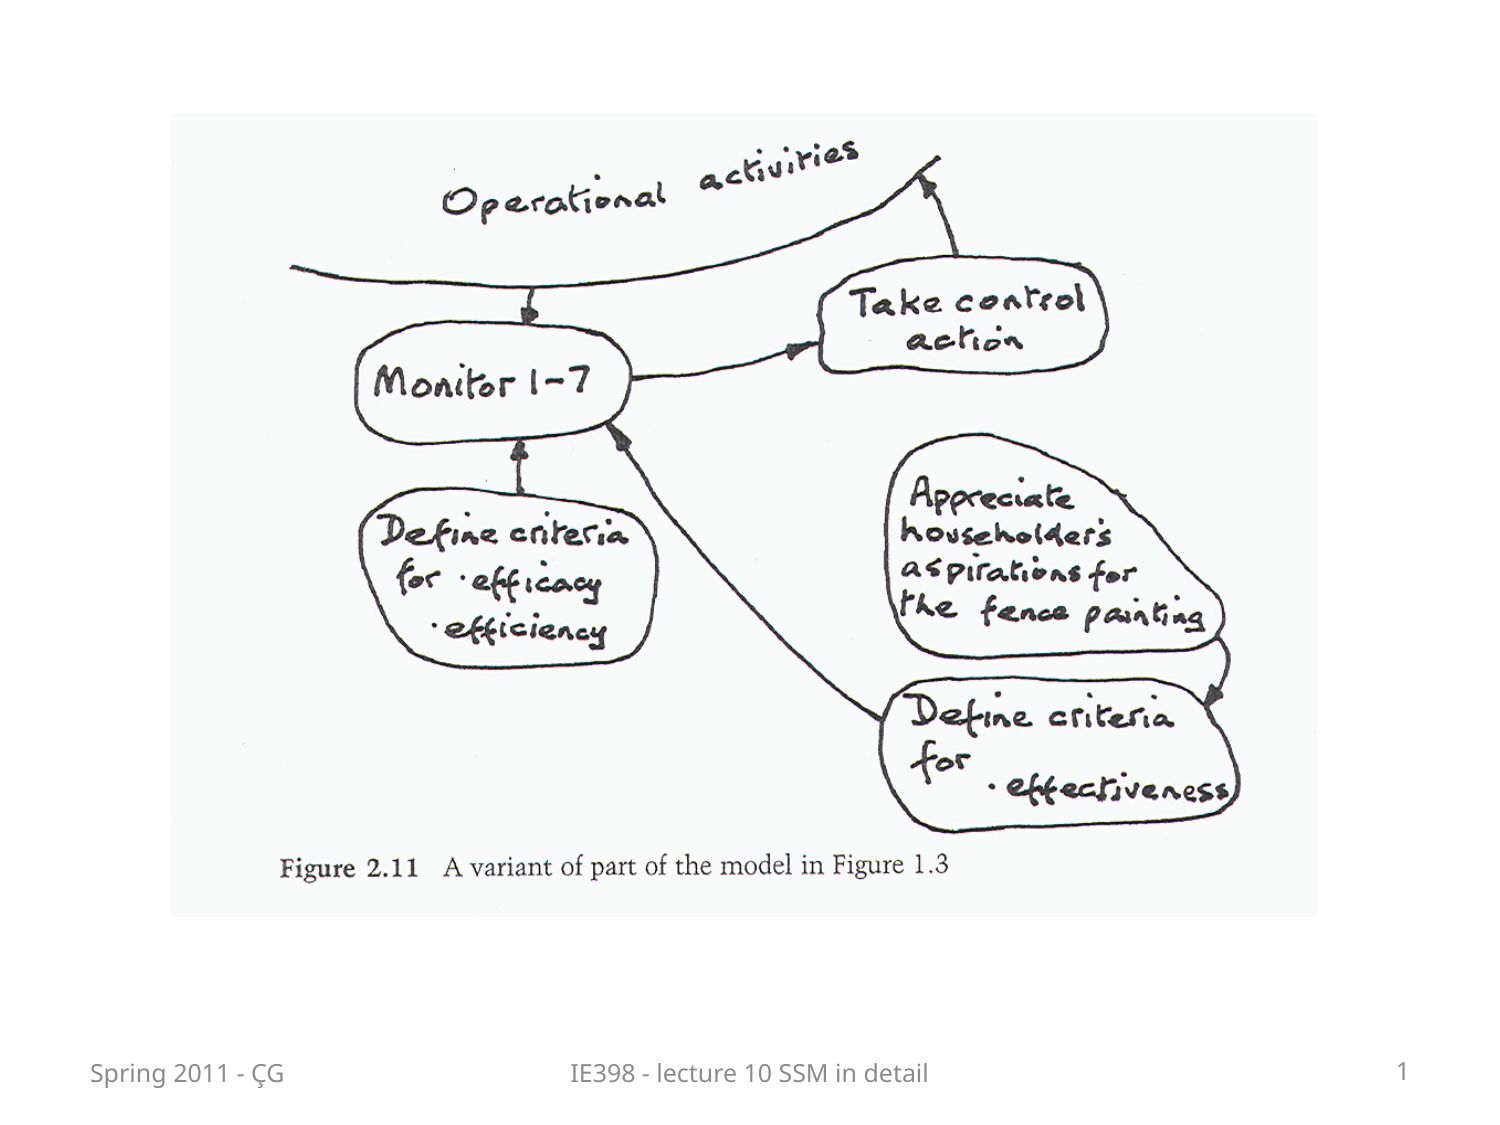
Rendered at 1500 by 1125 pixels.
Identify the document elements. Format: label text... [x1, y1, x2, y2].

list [170, 113, 1318, 918]
slide_number 1 [1074, 1042, 1425, 1103]
footer IE398 - lecture 10 SSM in detail [512, 1042, 988, 1103]
slide_number Spring 2011 - ÇG [75, 1042, 425, 1103]
